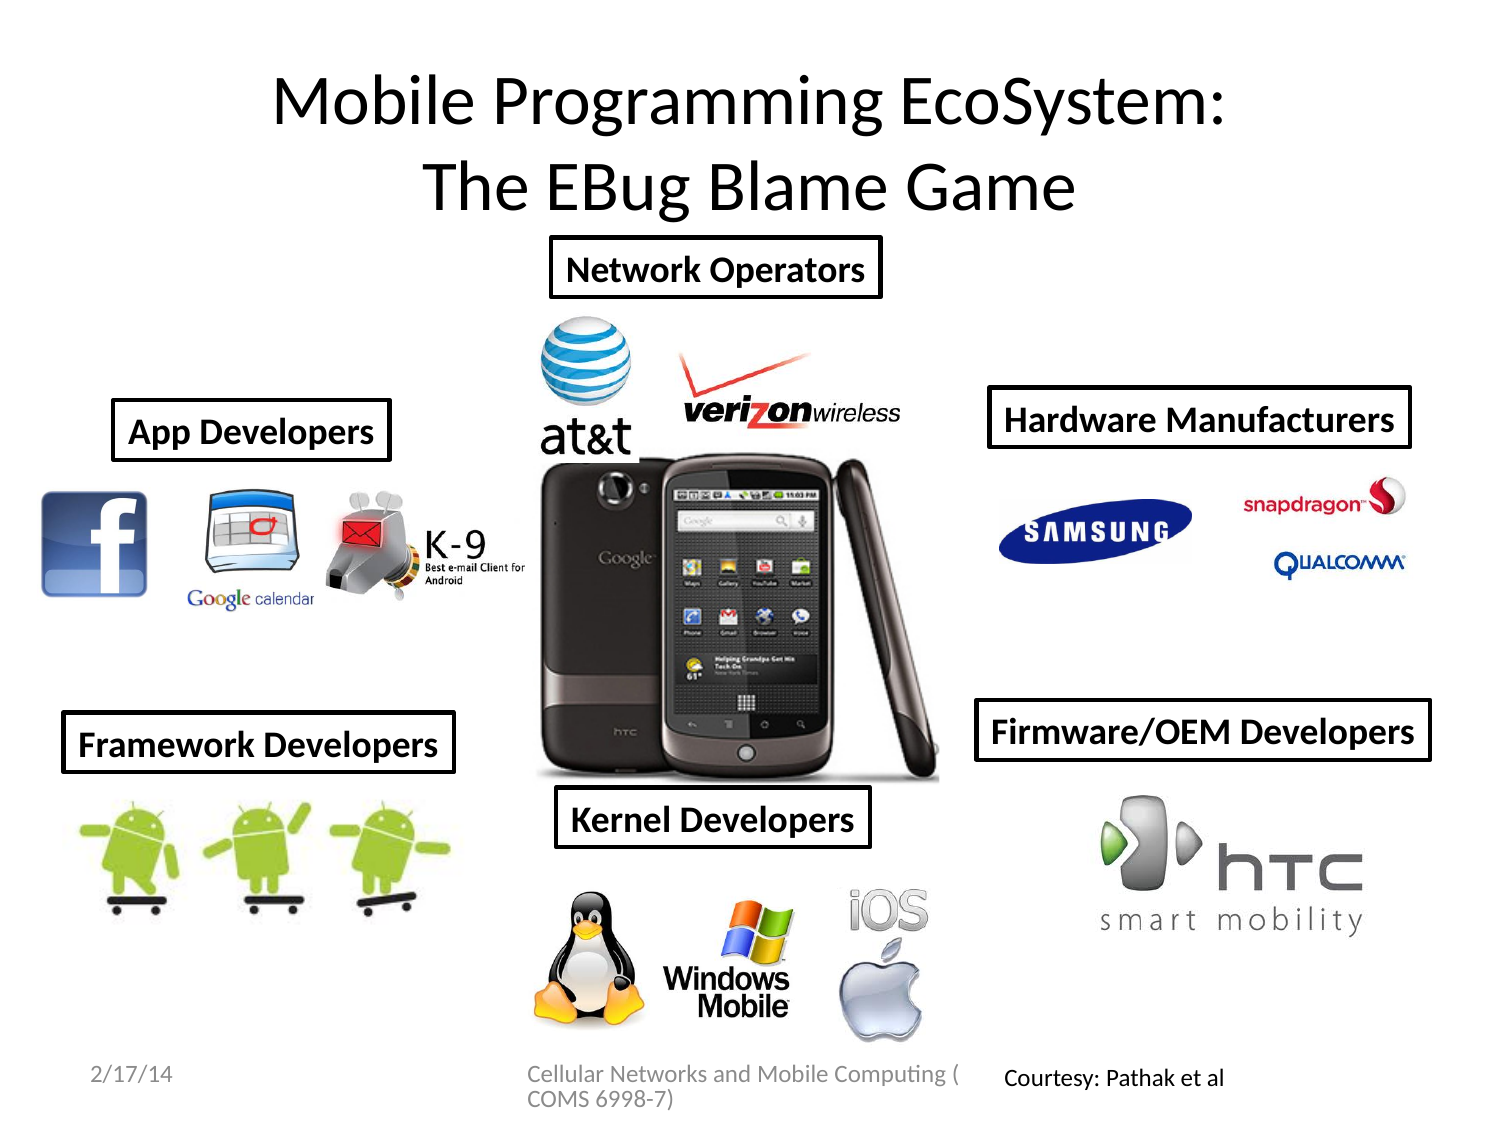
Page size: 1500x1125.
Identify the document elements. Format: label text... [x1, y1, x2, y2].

footer Cellular Networks and Mobile Computing (COMS 6998-7) [512, 1042, 988, 1103]
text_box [62, 712, 468, 926]
text_box Courtesy: Pathak et al [989, 1054, 1240, 1100]
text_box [37, 399, 526, 613]
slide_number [75, 1042, 425, 1103]
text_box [512, 787, 931, 1049]
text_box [537, 237, 901, 463]
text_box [987, 387, 1415, 602]
title Mobile Programming EcoSystem: The EBug Blame Game [75, 45, 1425, 233]
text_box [974, 699, 1432, 945]
picture [524, 437, 941, 791]
